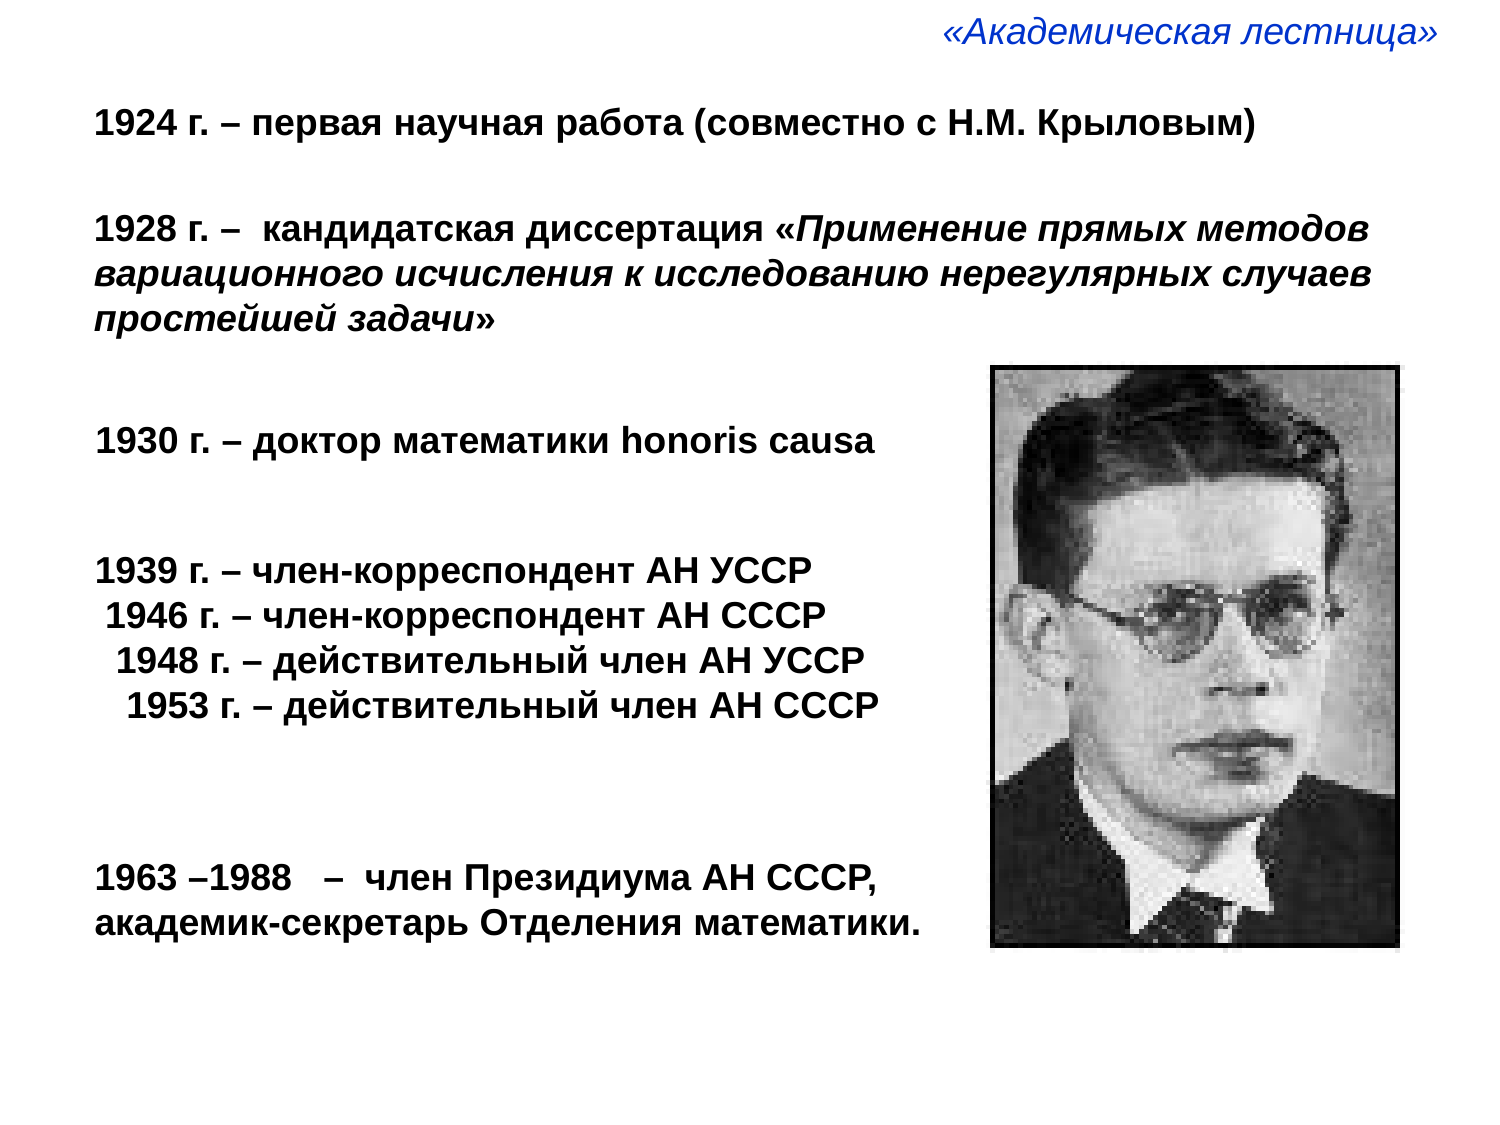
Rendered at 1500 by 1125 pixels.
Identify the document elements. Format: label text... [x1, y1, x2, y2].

text_box 1924 г. – первая научная работа (cовместно с Н.М. Крыловым) [68, 90, 1272, 150]
text_box 1928 г. – кандидатская диссертация «Применение прямых методов вариационного исчисления к исследованию нерегулярных случаев простейшей задачи» [79, 196, 1399, 347]
text_box «Академическая лестница» [927, 0, 1454, 60]
text_box 1939 г. – член-корреспондент АН УССР 1946 г. – член-корреспондент АН СССР 1948 г. – действительный член АН УССР 1953 г. – действительный член АН СССР [79, 538, 895, 734]
text_box 1930 г. – доктор математики honoris causa [80, 408, 890, 469]
picture [986, 361, 1405, 953]
text_box 1963 –1988 – член Президиума АН СССР, академик-секретарь Отделения математики. [79, 846, 937, 951]
